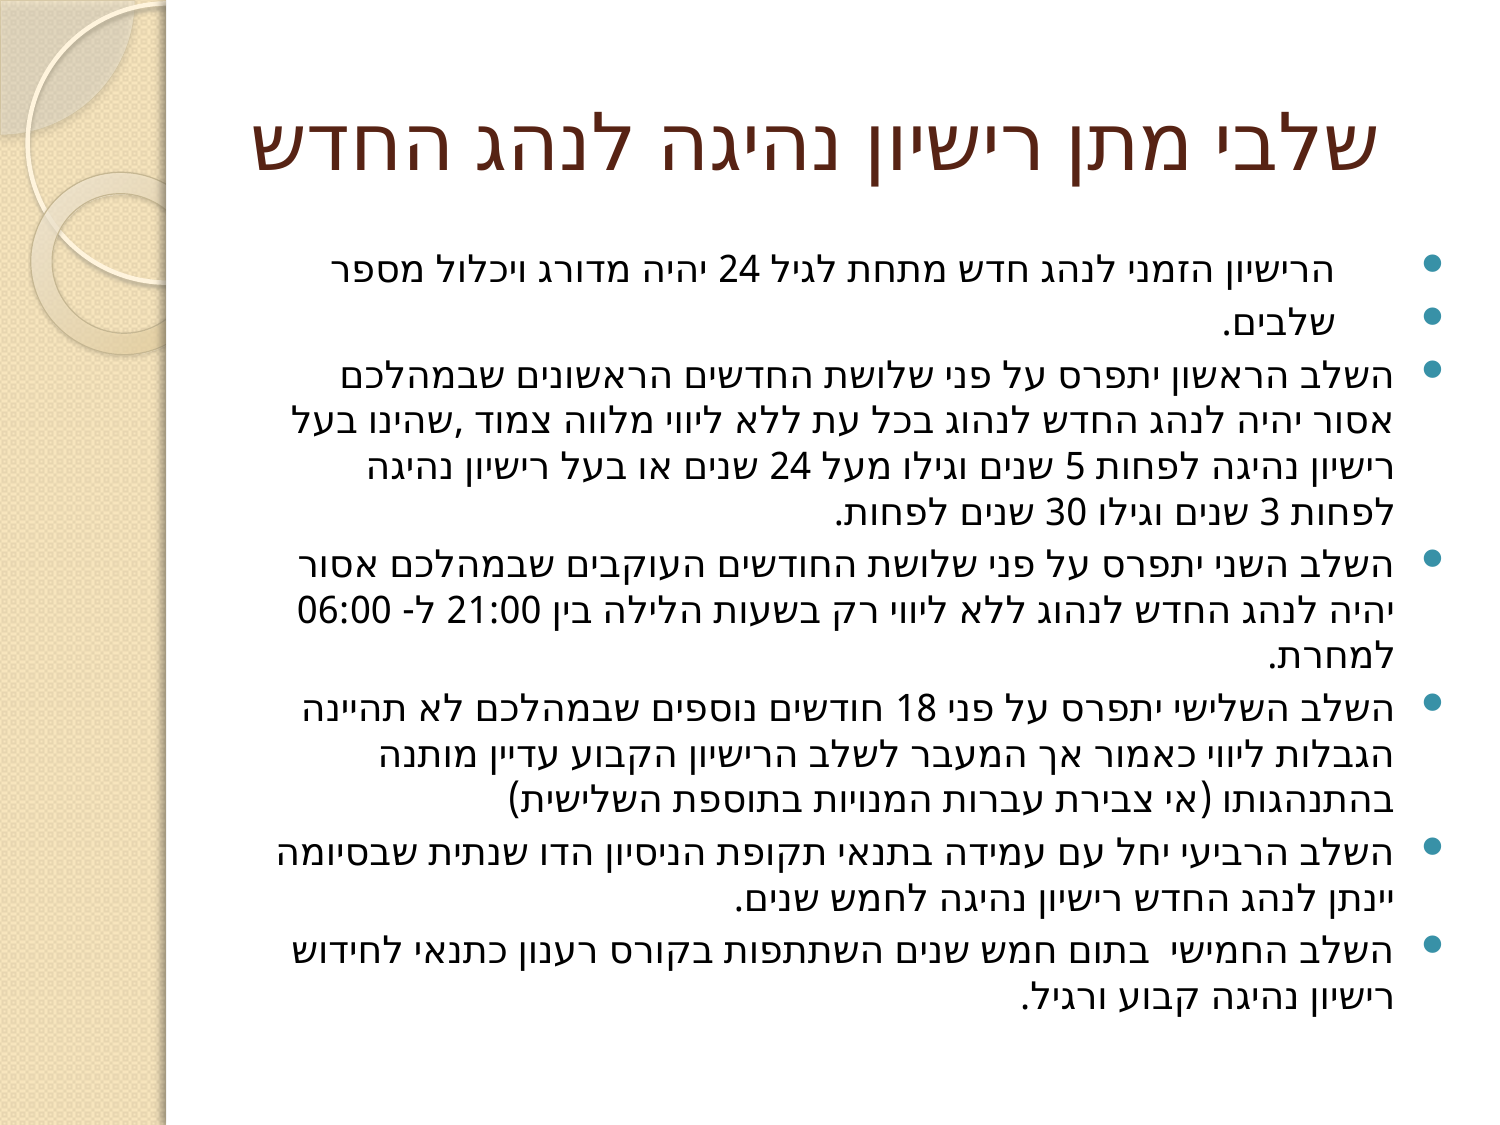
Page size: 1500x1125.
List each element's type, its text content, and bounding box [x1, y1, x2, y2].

title שלבי מתן רישיון נהיגה לנהג החדש [235, 45, 1466, 233]
list הרישיון הזמני לנהג חדש מתחת לגיל 24 יהיה מדורג ויכלול מספר שלבים. השלב הראשון יתפרס על פני שלושת החדשים הראשונים שבמהלכם אסור יהיה לנהג החדש לנהוג בכל עת ללא ליווי מלווה צמוד ,שהינו בעל רישיון נהיגה לפחות 5 שנים וגילו מעל 24 שנים או בעל רישיון נהיגה לפחות 3 שנים וגילו 30 שנים לפחות. השלב השני יתפרס על פני שלושת החודשים העוקבים שבמהלכם אסור יהיה לנהג החדש לנהוג ללא ליווי רק בשעות הלילה בין 21:00 ל- 06:00 למחרת. השלב השלישי יתפרס על פני 18 חודשים נוספים שבמהלכם לא תהיינה הגבלות ליווי כאמור אך המעבר לשלב הרישיון הקבוע עדיין מותנה בהתנהגותו (אי צבירת עברות המנויות בתוספת השלישית) השלב הרביעי יחל עם עמידה בתנאי תקופת הניסיון הדו שנתית שבסיומה יינתן לנהג החדש רישיון נהיגה לחמש שנים. השלב החמישי בתום חמש שנים השתתפות בקורס רענון כתנאי לחידוש רישיון נהיגה קבוע ורגיל. [235, 237, 1466, 1025]
